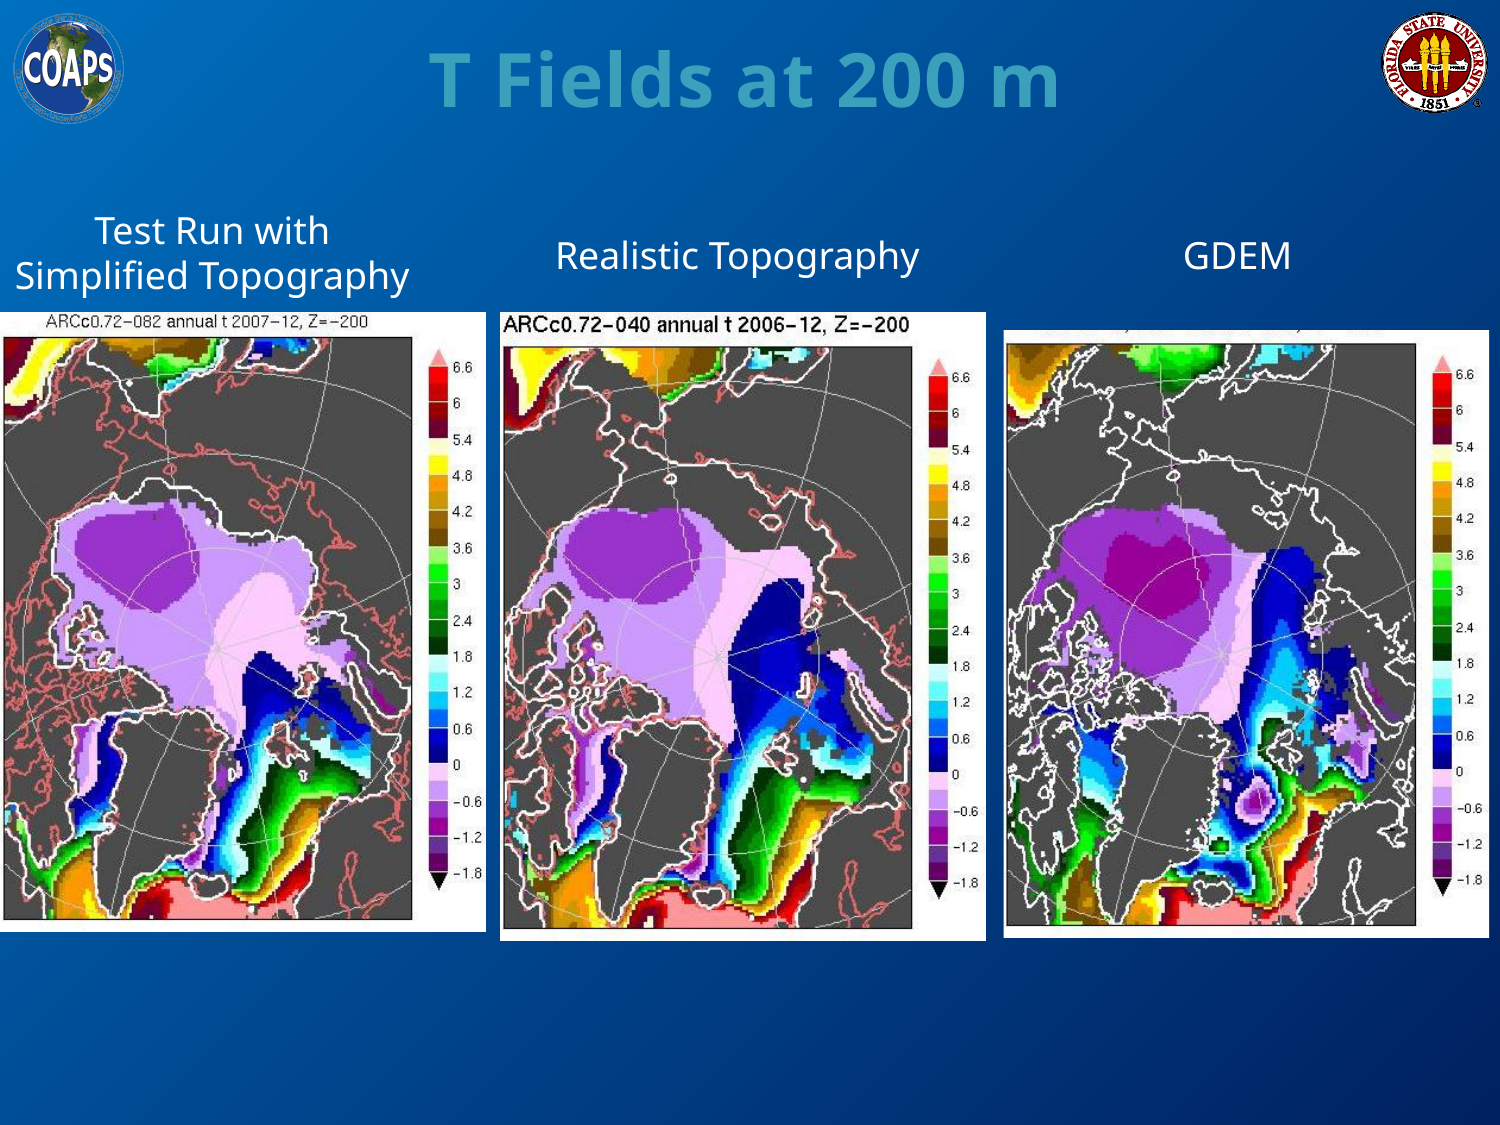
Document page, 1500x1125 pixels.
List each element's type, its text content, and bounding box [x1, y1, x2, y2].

picture [12, 12, 125, 125]
picture [0, 312, 486, 932]
picture [499, 312, 986, 941]
picture [1003, 330, 1490, 938]
picture [1381, 12, 1488, 113]
text_box Test Run with Simplified Topography [0, 199, 425, 305]
text_box GDEM [1025, 224, 1450, 285]
text_box T Fields at 200 m [37, 24, 1455, 130]
text_box Realistic Topography [525, 224, 950, 285]
